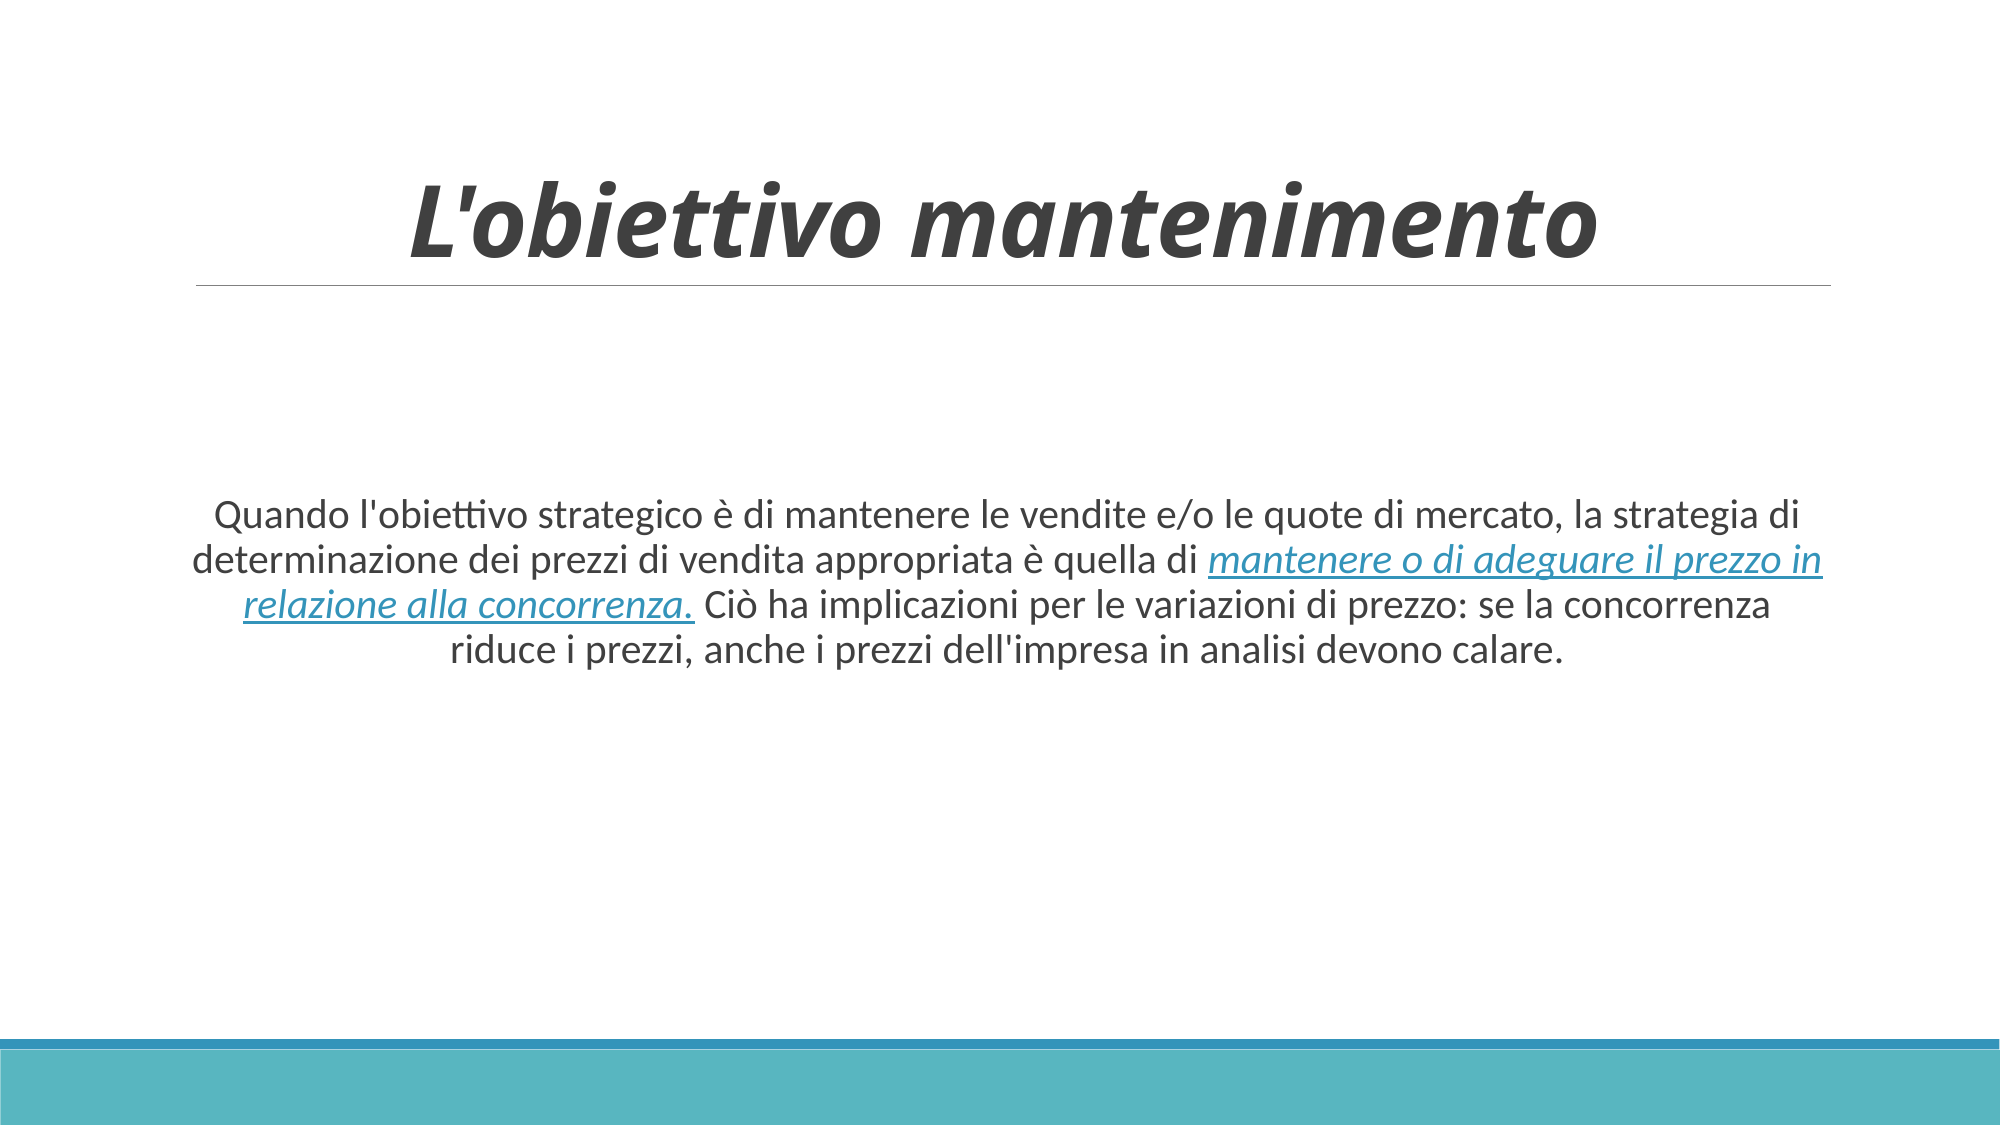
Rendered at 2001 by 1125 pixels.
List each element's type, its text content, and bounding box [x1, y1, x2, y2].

list Quando l'obiettivo strategico è di mantenere le vendite e/o le quote di mercato, la strategia di determinazione dei prezzi di vendita appropriata è quella di mantenere o di adeguare il prezzo in relazione alla concorrenza. Ciò ha implicazioni per le variazioni di prezzo: se la concorrenza riduce i prezzi, anche i prezzi dell'impresa in analisi devono calare. [174, 484, 1825, 745]
title L'obiettivo mantenimento [180, 47, 1830, 285]
